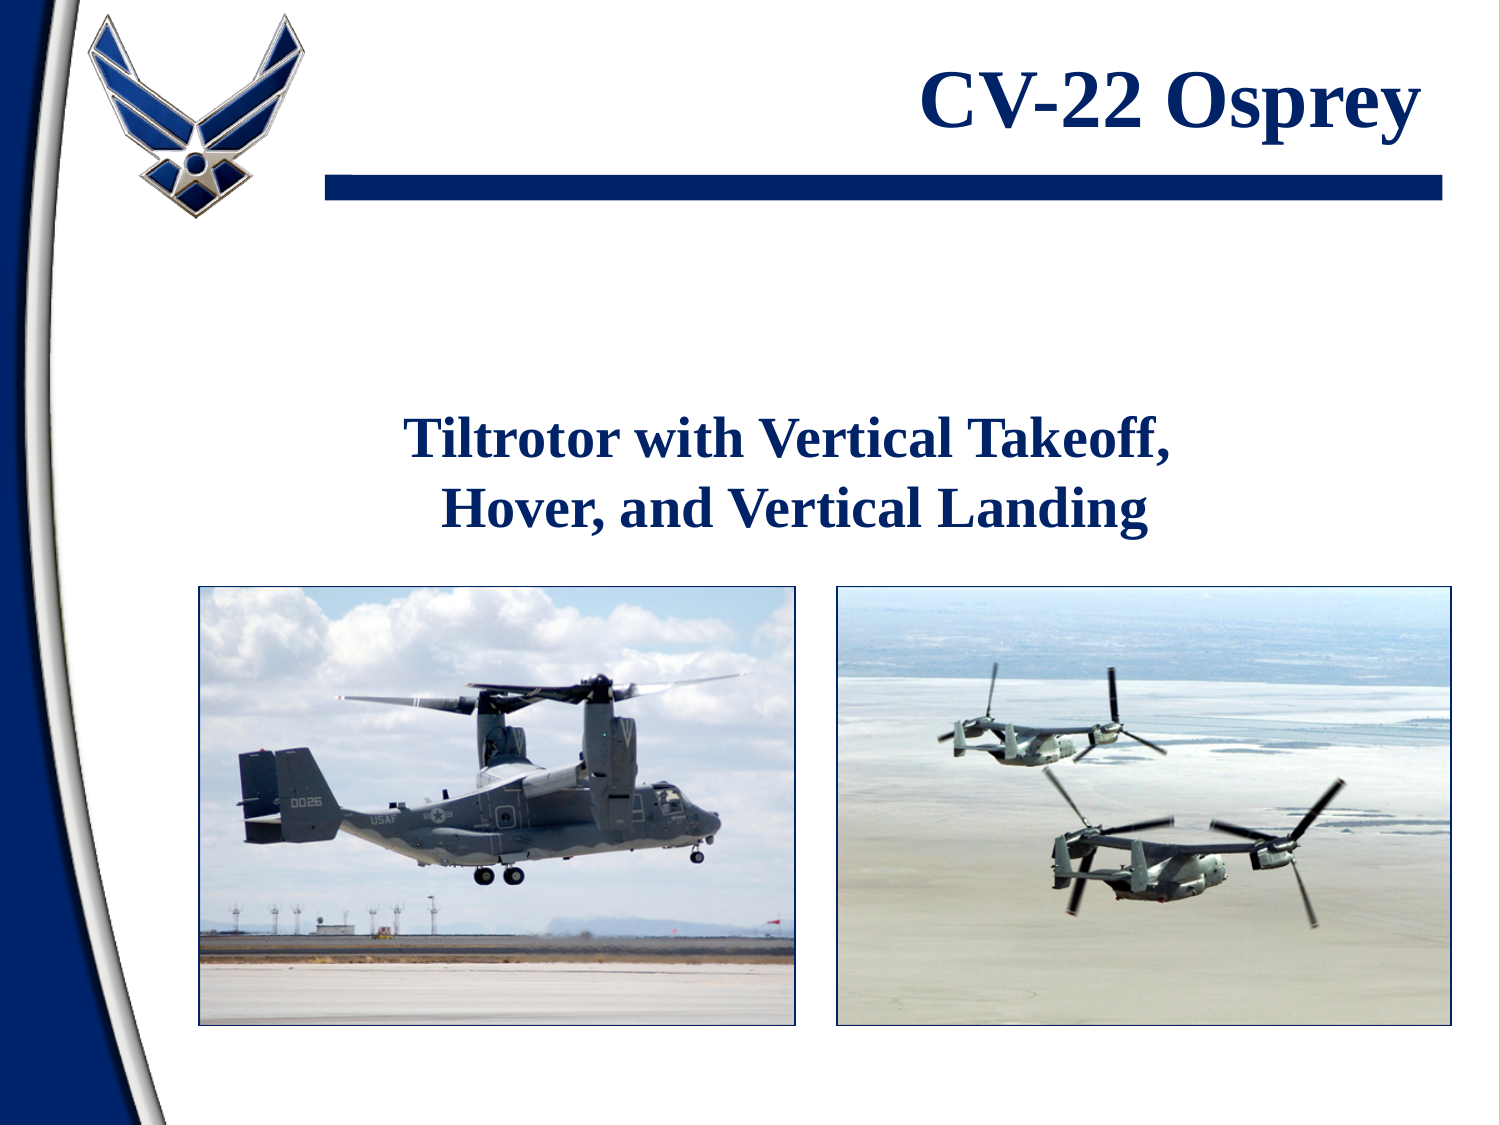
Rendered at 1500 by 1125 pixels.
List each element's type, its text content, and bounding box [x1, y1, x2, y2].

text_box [199, 587, 1451, 1026]
title CV-22 Osprey [87, 0, 1438, 188]
picture [0, 0, 1500, 1125]
text_box Tiltrotor with Vertical Takeoff, Hover, and Vertical Landing [449, 362, 1125, 575]
